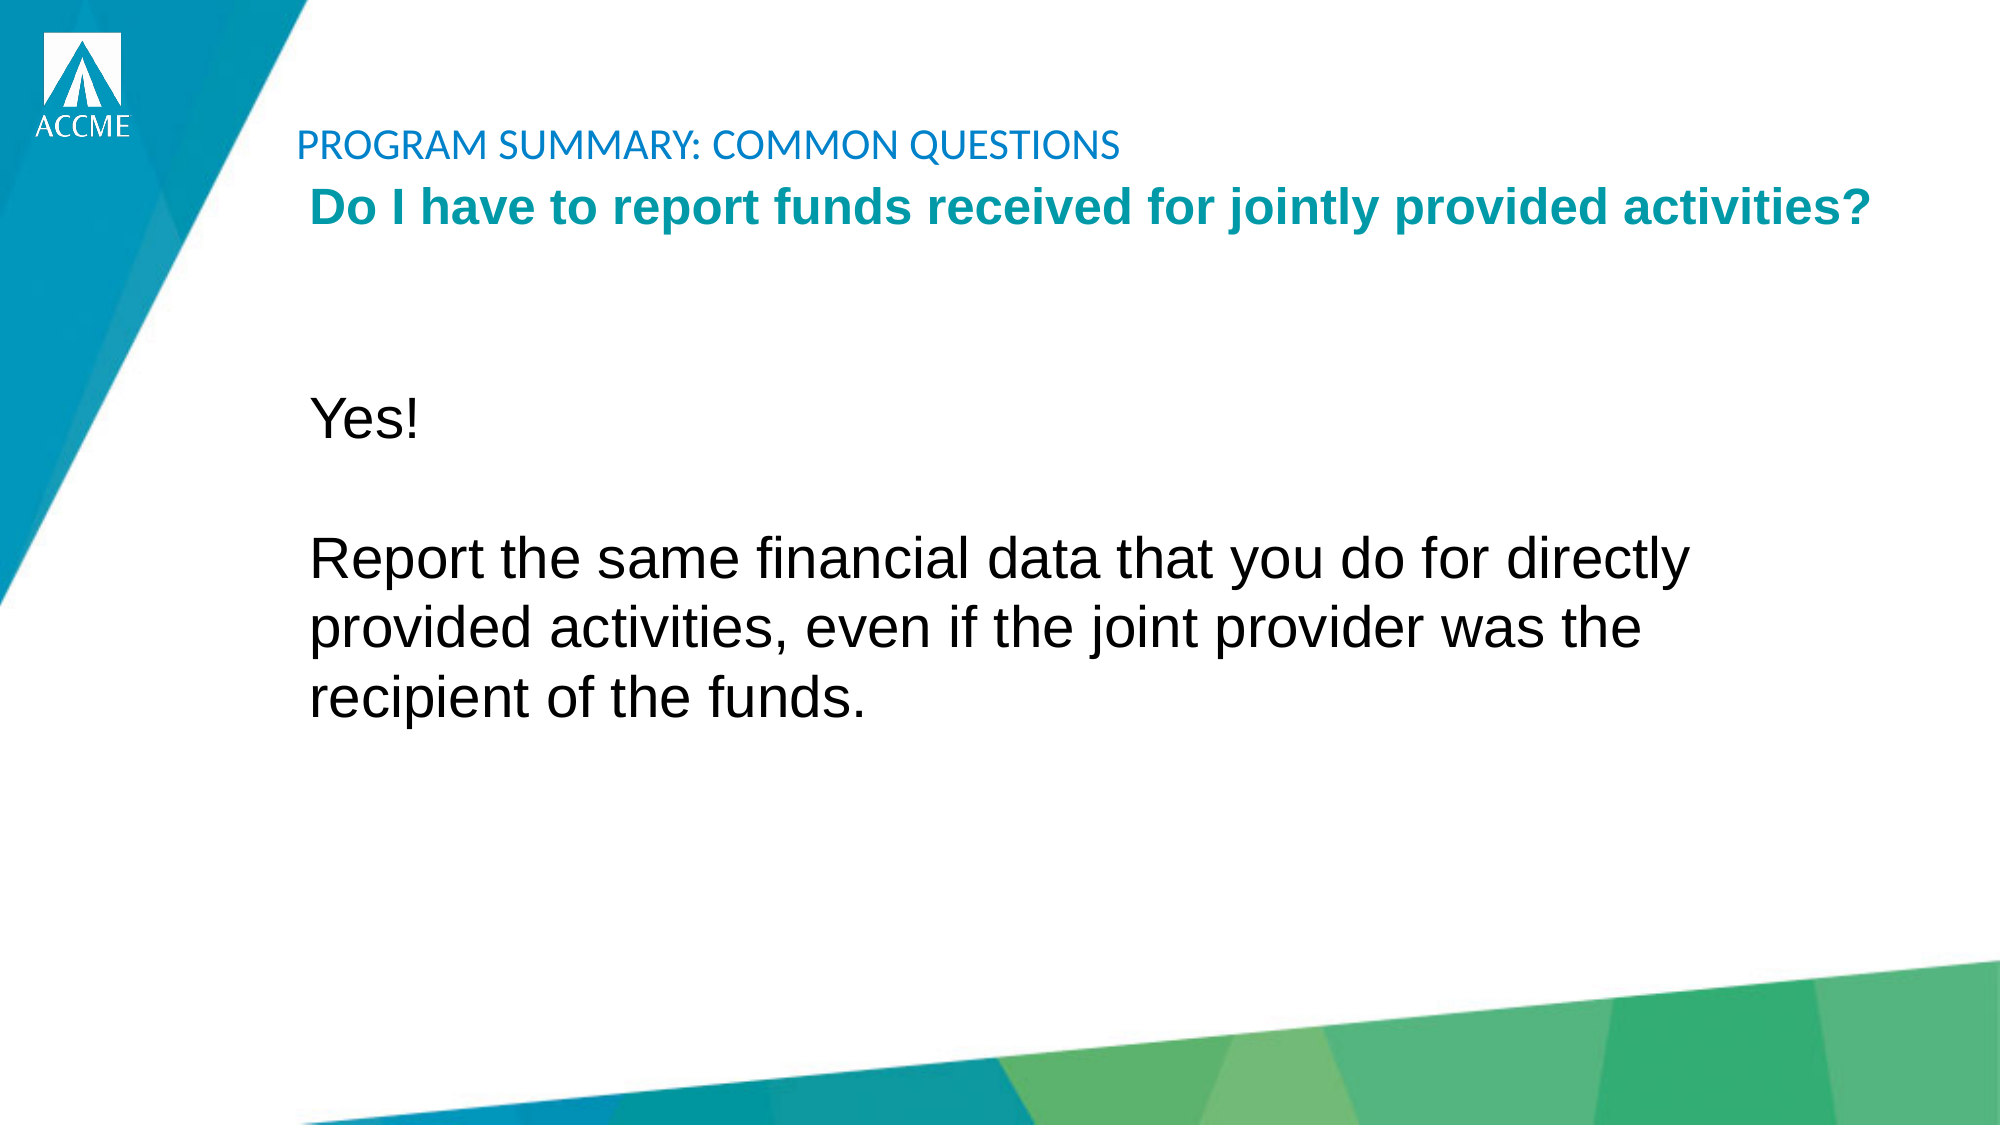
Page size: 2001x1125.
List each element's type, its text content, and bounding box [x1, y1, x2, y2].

list Yes! Report the same financial data that you do for directly provided activities, even if the joint provider was the recipient of the funds. [294, 372, 1858, 1057]
title Do I have to report funds received for jointly provided activities? [294, 172, 1900, 289]
picture [0, 0, 2000, 1125]
list Program summary: common questions [296, 104, 1902, 187]
